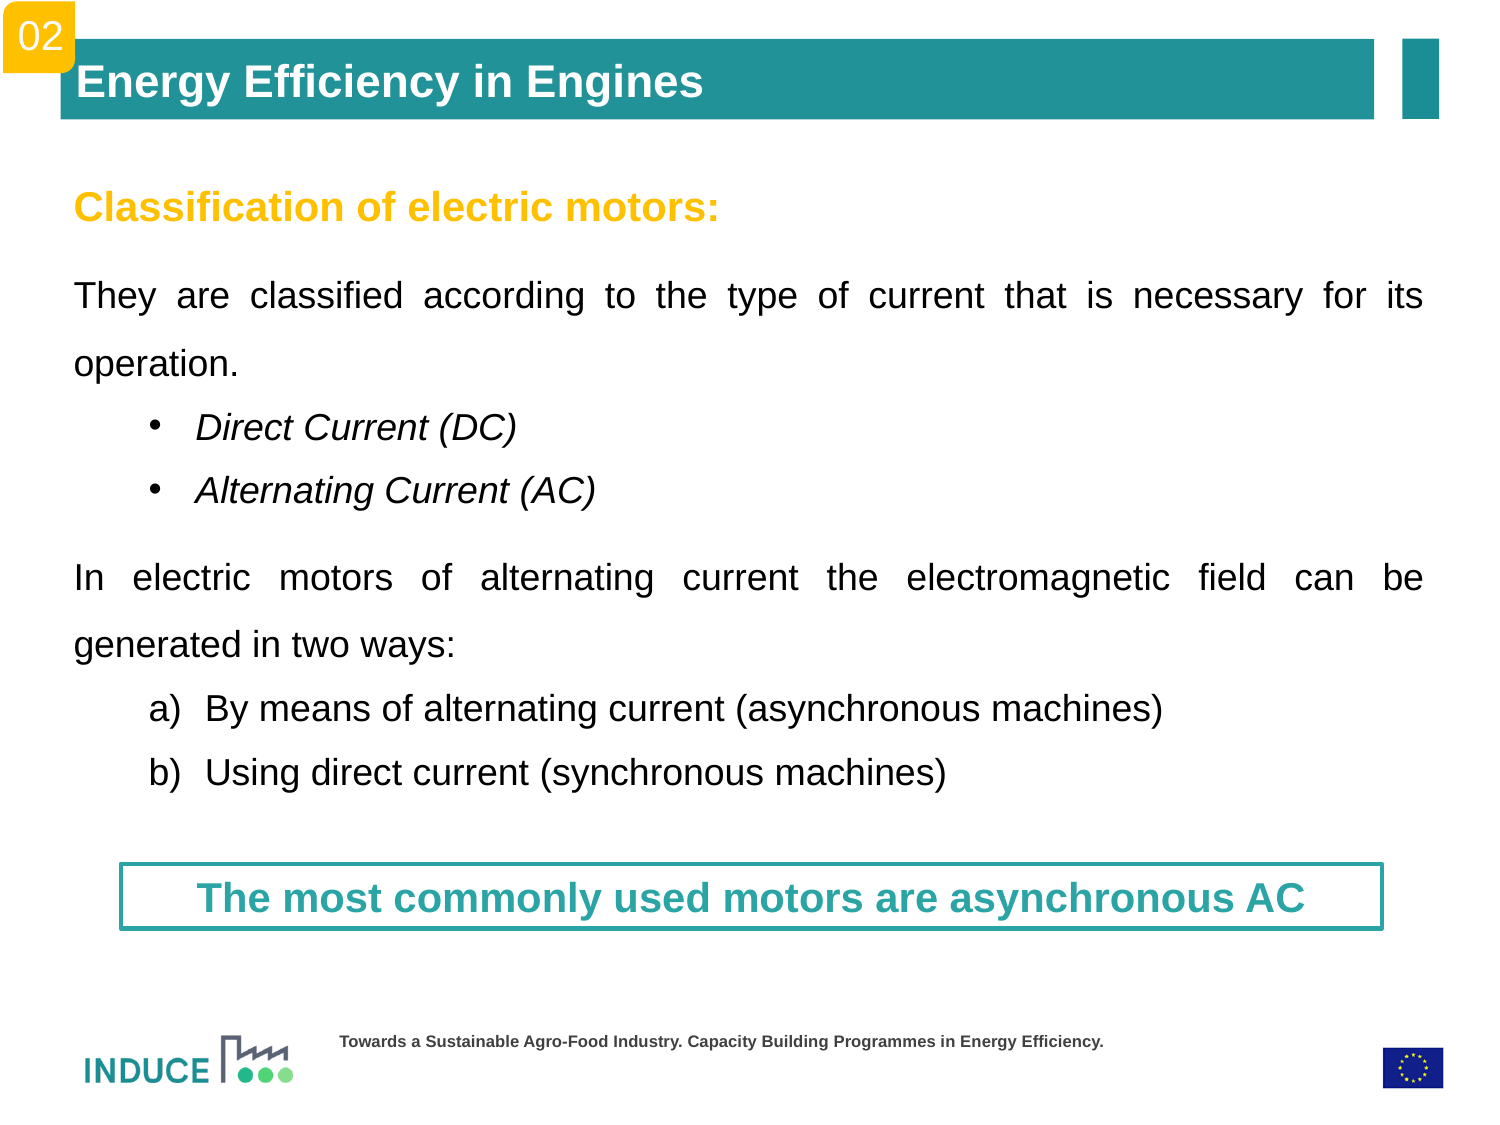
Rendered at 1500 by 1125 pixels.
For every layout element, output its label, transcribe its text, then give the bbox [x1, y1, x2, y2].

picture [1373, 1038, 1450, 1094]
text_box Classification of electric motors: They are classified according to the type of current that is necessary for its operation. Direct Current (DC) Alternating Current (AC) In electric motors of alternating current the electromagnetic field can be generated in two ways: By means of alternating current (asynchronous machines) Using direct current (synchronous machines) [58, 147, 1440, 800]
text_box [2, 1, 1440, 120]
text_box The most commonly used motors are asynchronous AC [119, 862, 1384, 931]
picture [83, 1033, 295, 1085]
